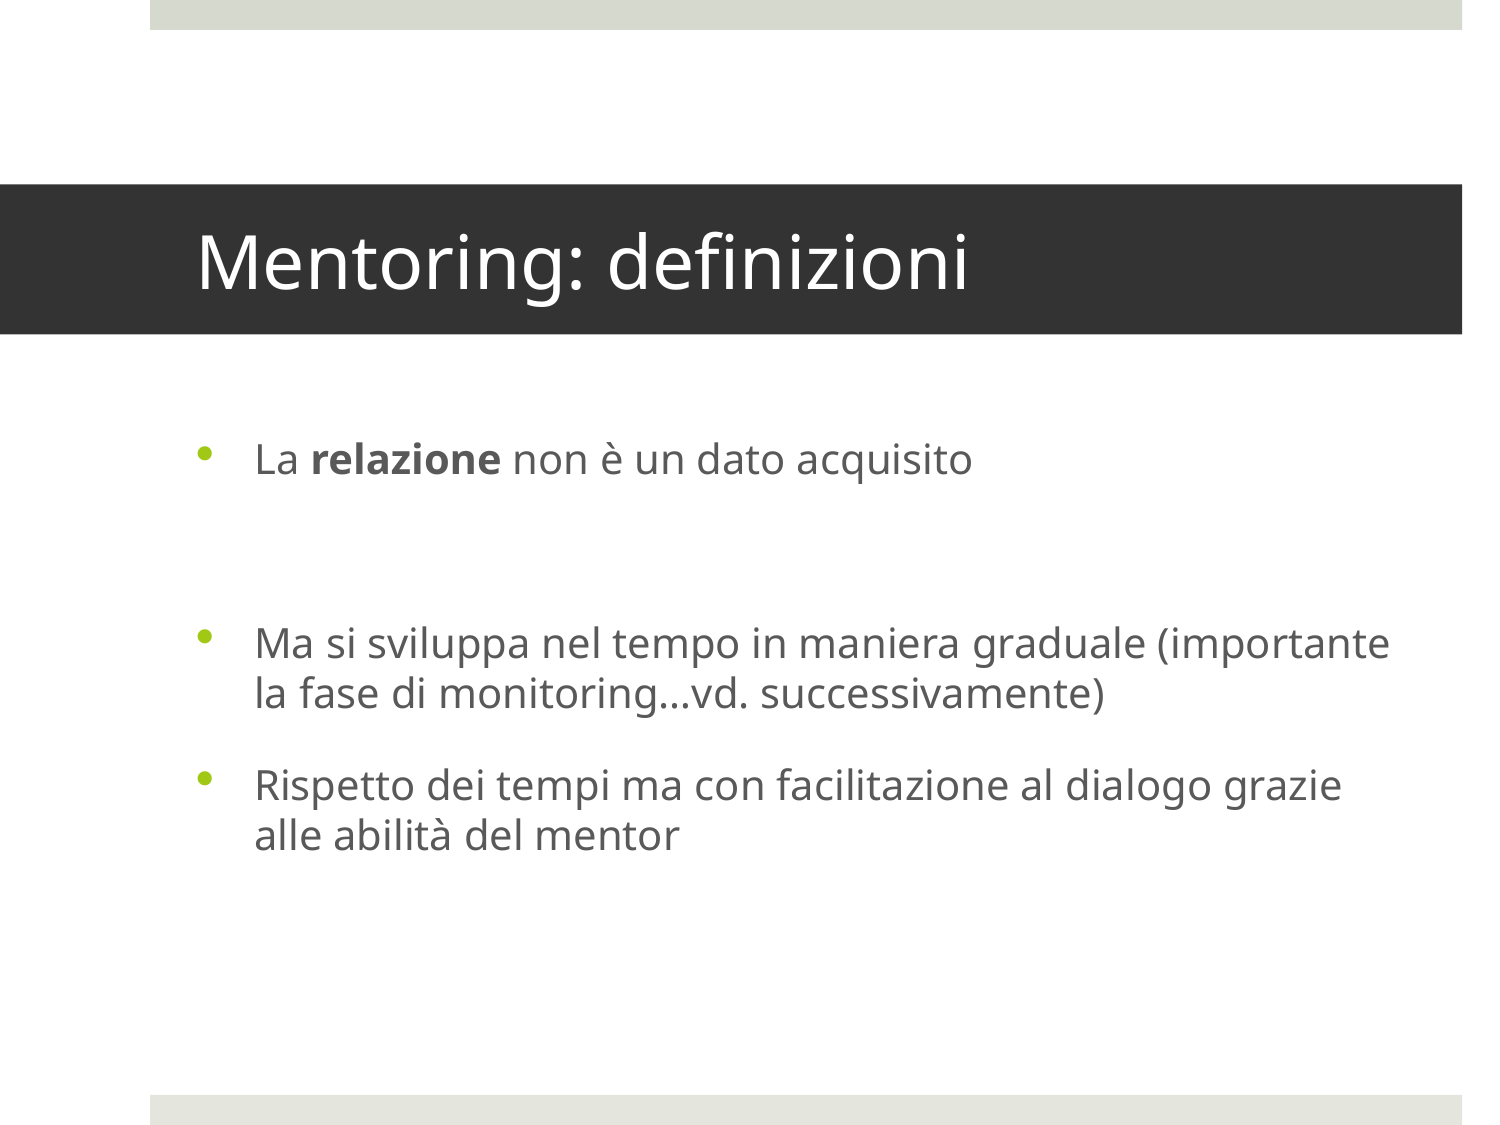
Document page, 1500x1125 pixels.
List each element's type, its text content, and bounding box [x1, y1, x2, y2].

list La relazione non è un dato acquisito Ma si sviluppa nel tempo in maniera graduale (importante la fase di monitoring…vd. successivamente) Rispetto dei tempi ma con facilitazione al dialogo grazie alle abilità del mentor [182, 425, 1432, 1028]
title Mentoring: definizioni [0, 184, 1463, 335]
